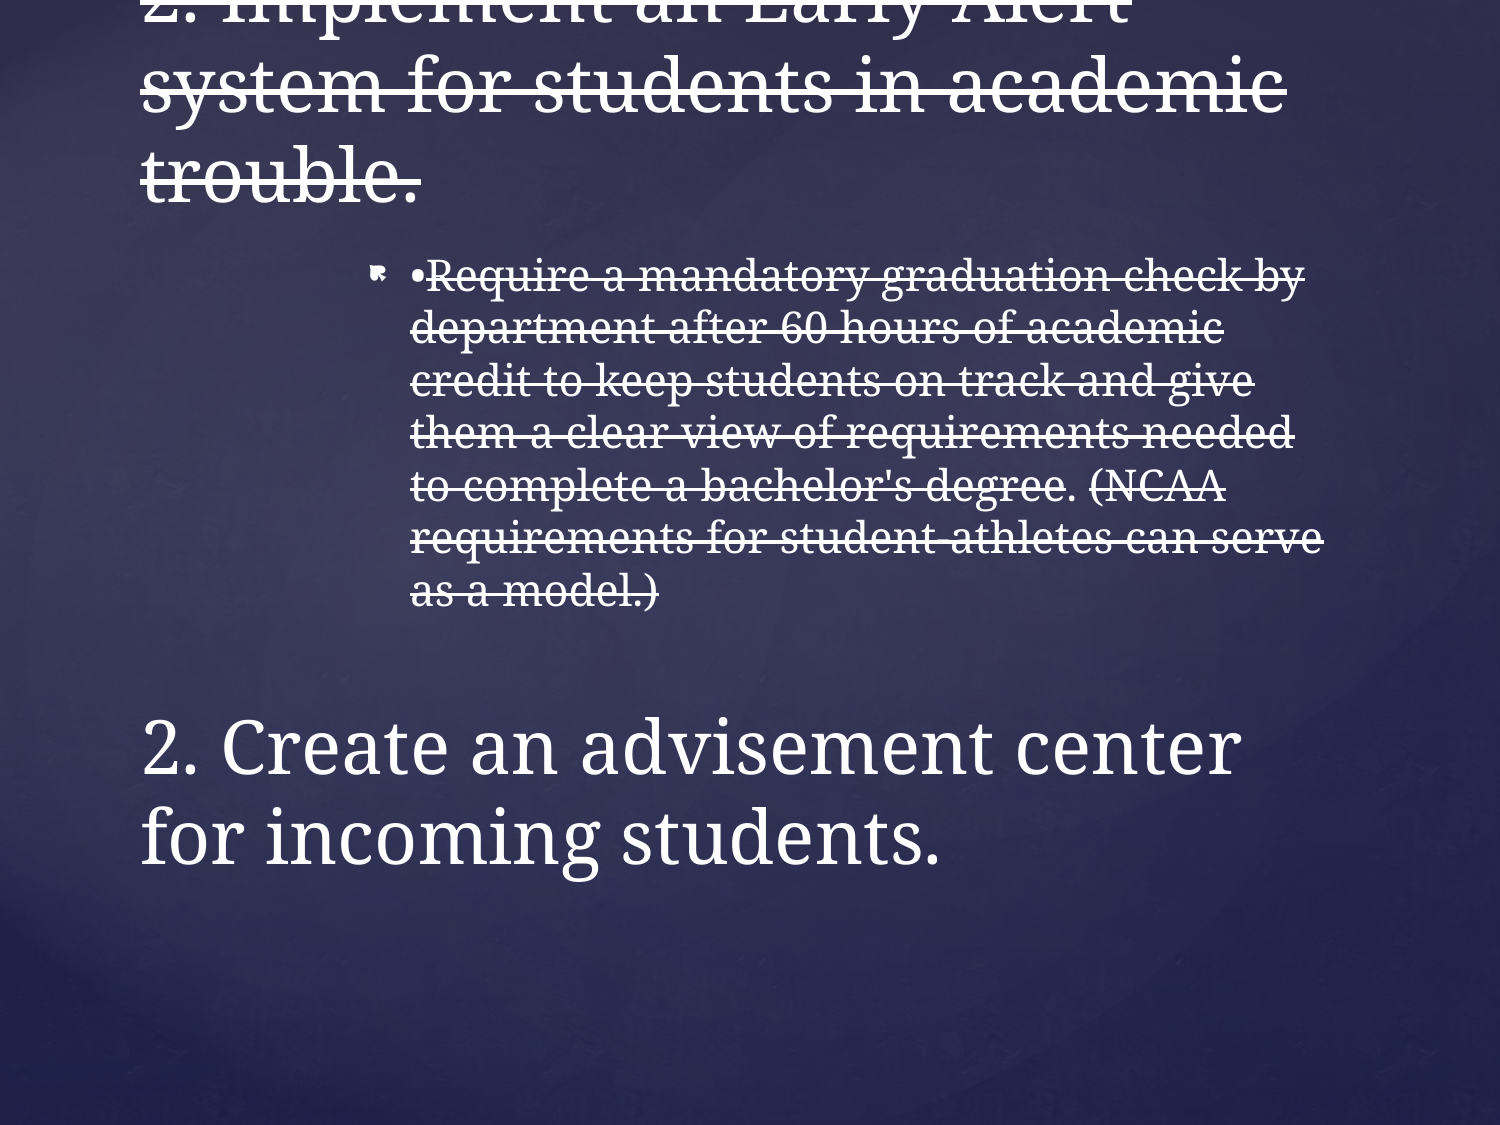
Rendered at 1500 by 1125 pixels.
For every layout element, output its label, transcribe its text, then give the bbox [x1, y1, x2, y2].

list •Require a mandatory graduation check by department after 60 hours of academic credit to keep students on track and give them a clear view of requirements needed to complete a bachelor's degree. (NCAA requirements for student-athletes can serve as a model.) [350, 225, 1350, 650]
title 2. Create an advisement center for incoming students. [125, 737, 1363, 888]
text_box 2. Implement an Early Alert system for students in academic trouble. [125, 74, 1363, 225]
